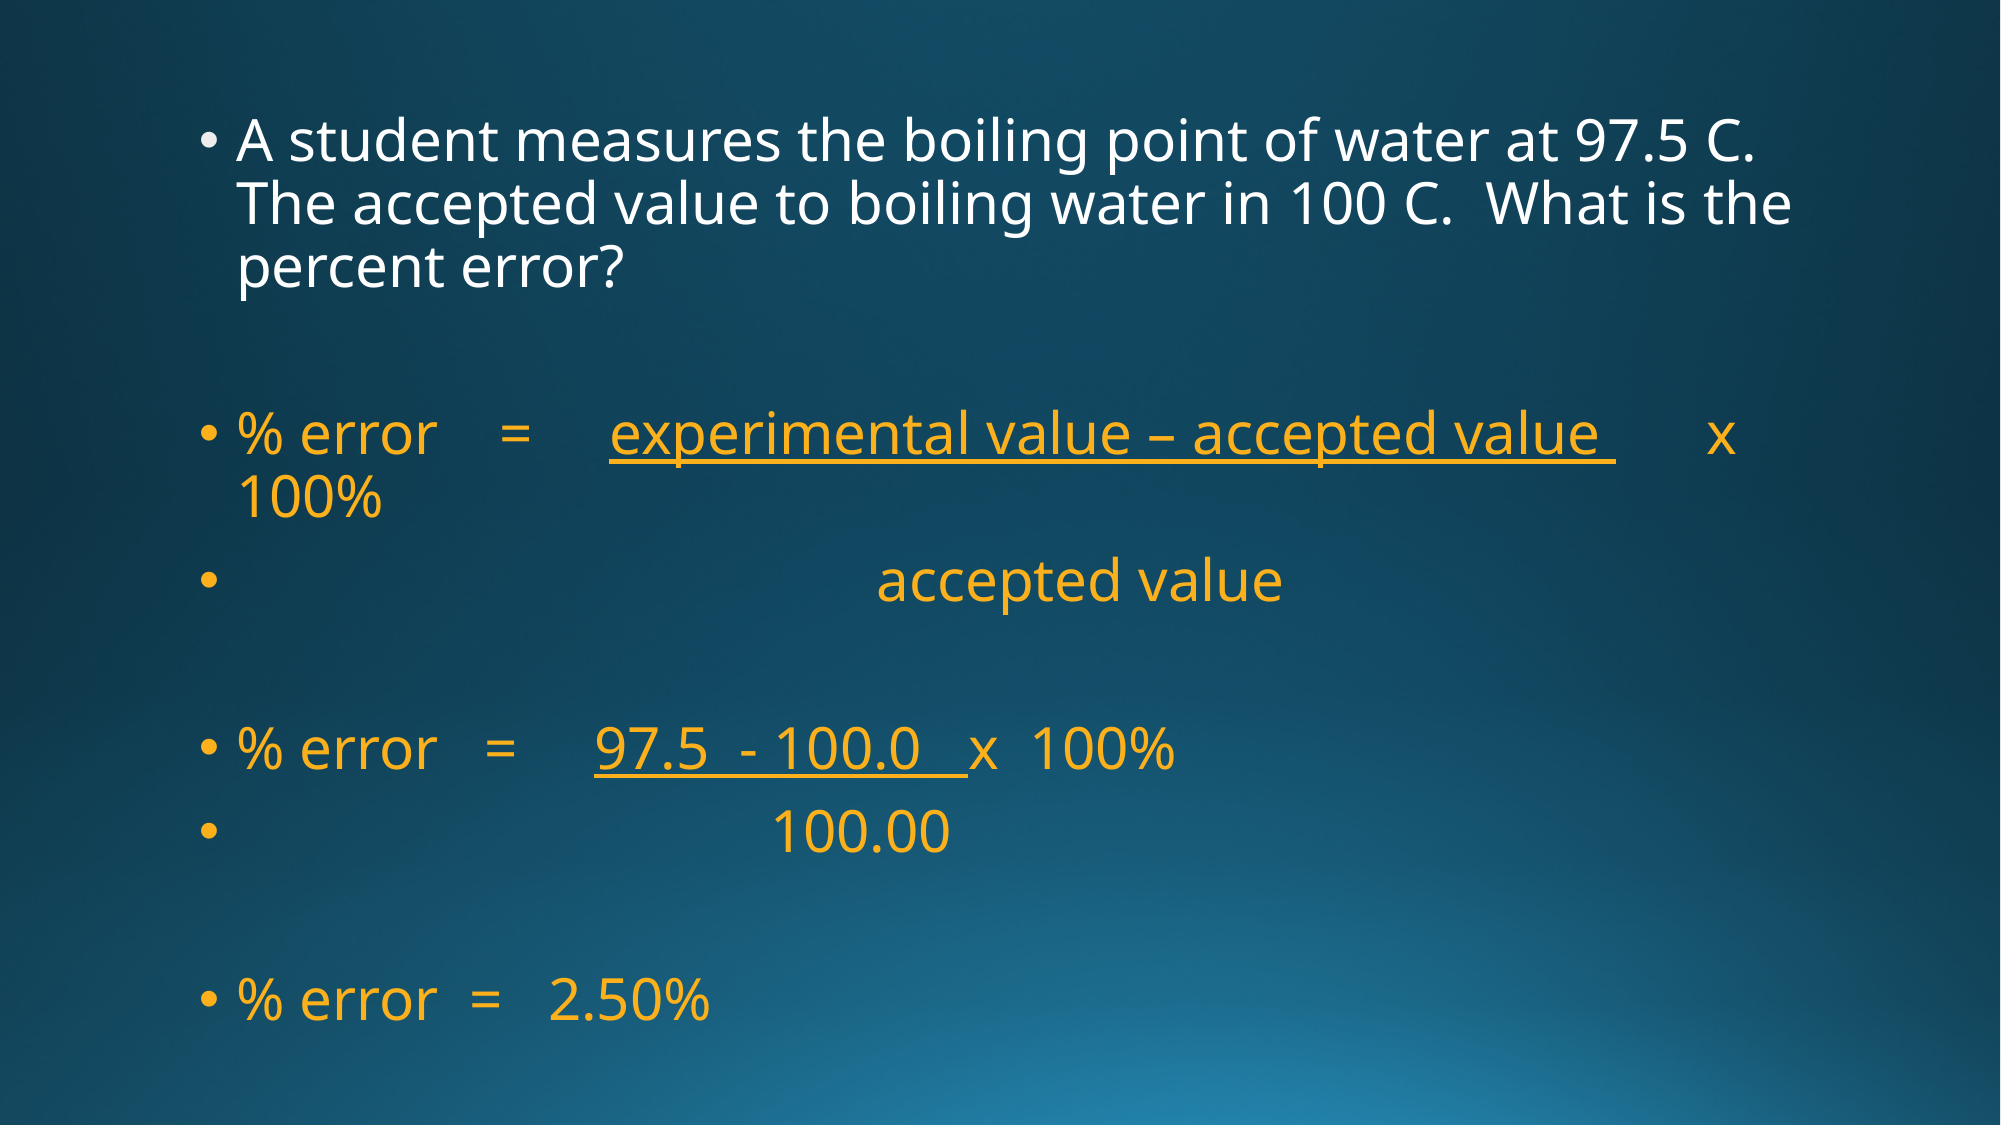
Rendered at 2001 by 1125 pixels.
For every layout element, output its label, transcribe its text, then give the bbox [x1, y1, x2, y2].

list A student measures the boiling point of water at 97.5 C. The accepted value to boiling water in 100 C. What is the percent error? % error = experimental value – accepted value x 100% accepted value % error = 97.5 - 100.0 x 100% 100.00 % error = 2.50% [183, 103, 1863, 1014]
picture [0, 0, 2001, 1125]
